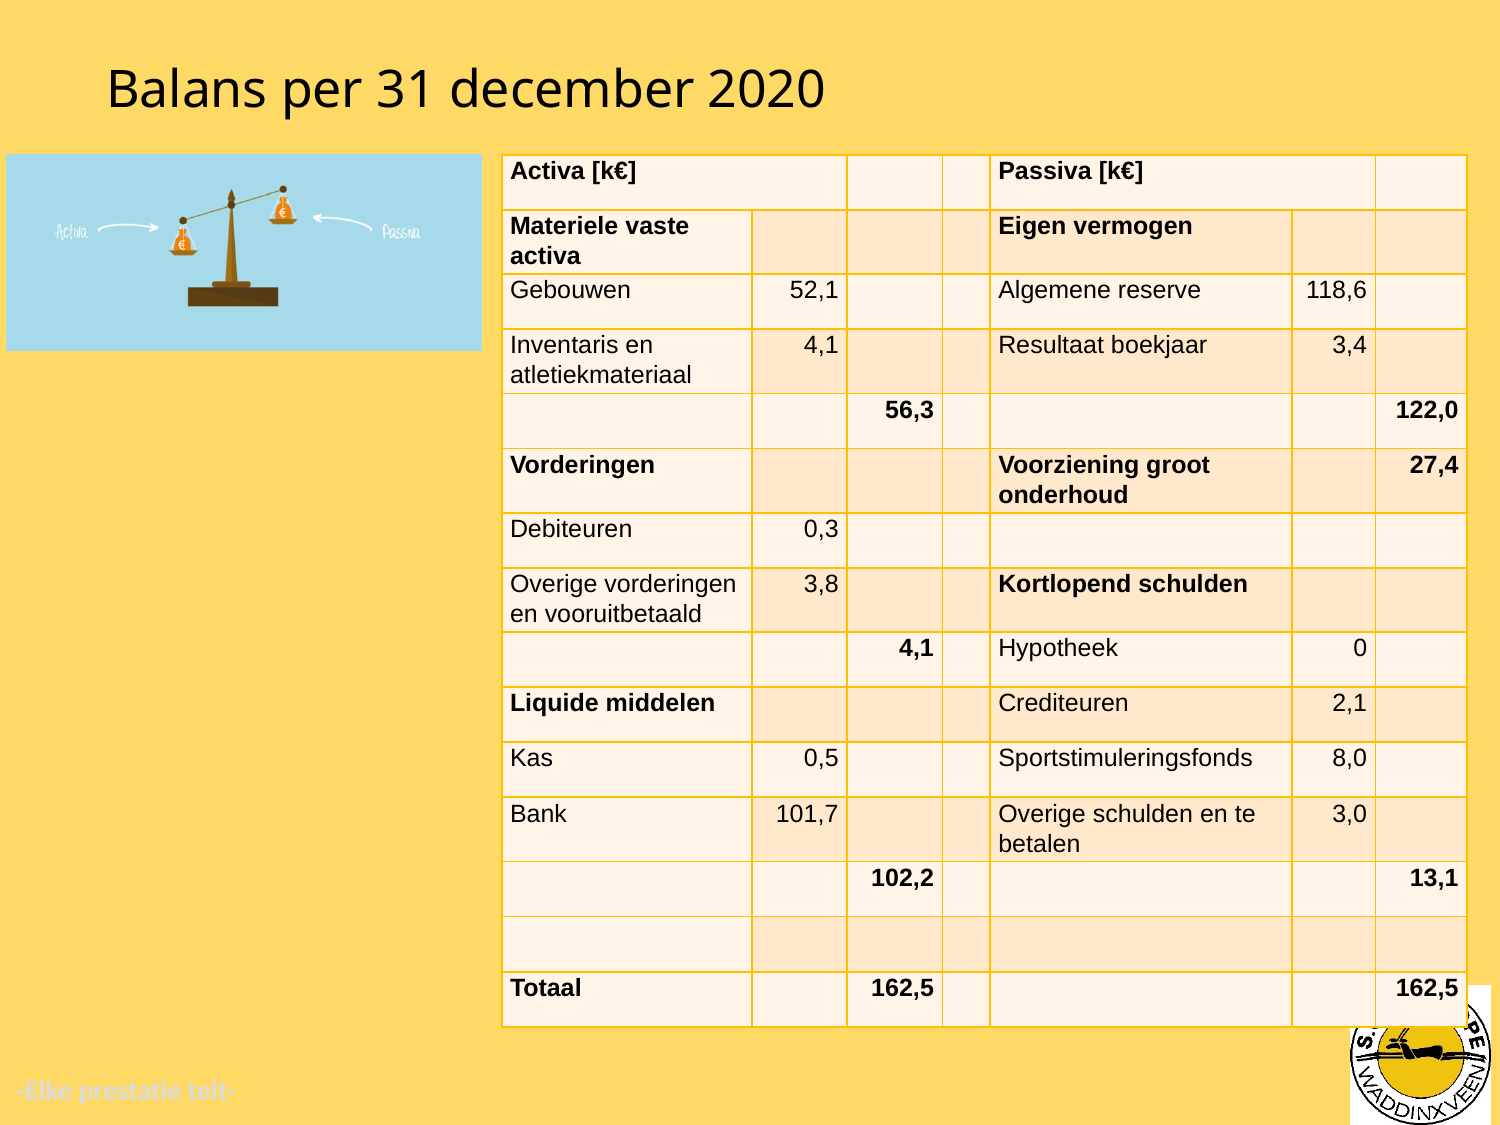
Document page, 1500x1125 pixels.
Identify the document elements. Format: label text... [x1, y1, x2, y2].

table_cell 8,0 [1293, 743, 1375, 796]
table_cell Voorziening groot onderhoud [991, 449, 1291, 512]
table_cell Totaal [503, 973, 751, 1026]
table_cell [1376, 743, 1466, 796]
table_cell Vorderingen [503, 449, 751, 512]
table_cell [1376, 798, 1466, 861]
table_cell [503, 394, 751, 448]
table_cell [943, 211, 989, 273]
table_cell 27,4 [1376, 449, 1466, 512]
table_cell 56,3 [848, 394, 942, 448]
table_cell [943, 394, 989, 448]
table_cell [943, 973, 989, 1026]
table_cell [848, 330, 942, 393]
table_cell [943, 633, 989, 686]
table_cell [943, 275, 989, 328]
table_cell [1293, 973, 1375, 1026]
table_cell [1293, 211, 1375, 273]
table_cell [848, 569, 942, 631]
table_cell [848, 275, 942, 328]
table_cell [991, 514, 1291, 567]
table_cell 162,5 [1376, 973, 1466, 985]
table_cell 3,4 [1293, 330, 1375, 393]
picture [6, 154, 482, 352]
table_cell 118,6 [1293, 275, 1375, 328]
table_cell [753, 688, 846, 741]
table_cell Bank [503, 798, 751, 861]
table_cell Liquide middelen [503, 688, 751, 741]
table_cell [503, 917, 751, 971]
table_header [943, 156, 989, 209]
table_cell 0,5 [753, 743, 846, 796]
table_cell [991, 973, 1291, 1026]
table_header Passiva [k€] [991, 156, 1375, 209]
table_cell Inventaris en atletiekmateriaal [503, 330, 751, 393]
table_cell 0,3 [753, 514, 846, 567]
table_cell [848, 449, 942, 512]
table_cell Overige schulden en te betalen [991, 798, 1291, 861]
table_cell Sportstimuleringsfonds [991, 743, 1291, 796]
table_cell Kas [503, 743, 751, 796]
table_cell [503, 633, 751, 686]
table_cell [943, 569, 989, 631]
table_cell 3,0 [1293, 798, 1375, 861]
table_cell [1293, 862, 1375, 916]
table_cell 52,1 [753, 275, 846, 328]
table_cell [753, 917, 846, 971]
table_cell Eigen vermogen [991, 211, 1291, 273]
title Balans per 31 december 2020 [90, 55, 1468, 127]
table_cell [1376, 569, 1466, 631]
text_box -Elke prestatie telt- [1, 1064, 251, 1113]
table_cell 122,0 [1376, 394, 1466, 448]
table_cell [943, 798, 989, 861]
table_cell [943, 862, 989, 916]
table_cell Kortlopend schulden [991, 569, 1291, 631]
table_cell Materiele vaste activa [503, 211, 751, 273]
table_cell 13,1 [1376, 862, 1466, 916]
table_cell [753, 633, 846, 686]
table_cell [1293, 514, 1375, 567]
table_header Activa [k€] [503, 156, 846, 209]
table_cell [753, 394, 846, 448]
picture [1350, 985, 1491, 1125]
table_cell [943, 449, 989, 512]
table_cell [1293, 394, 1375, 448]
table_cell 162,5 [848, 973, 942, 1026]
table_cell [753, 862, 846, 916]
table_cell [848, 917, 942, 971]
table_cell [848, 514, 942, 567]
table_cell [1376, 514, 1466, 567]
table_header [848, 156, 942, 209]
table_cell [848, 798, 942, 861]
table_cell 0 [1293, 633, 1375, 686]
table_cell 4,1 [753, 330, 846, 393]
table_cell [991, 862, 1291, 916]
table_cell [943, 743, 989, 796]
table_cell [991, 394, 1291, 448]
table_cell [753, 449, 846, 512]
table_cell Algemene reserve [991, 275, 1291, 328]
table_cell 2,1 [1293, 688, 1375, 741]
table_cell [1376, 688, 1466, 741]
table_cell [1376, 917, 1466, 971]
table_cell [943, 688, 989, 741]
table_cell Debiteuren [503, 514, 751, 567]
table_cell [1376, 633, 1466, 686]
table_cell 102,2 [848, 862, 942, 916]
table_cell Crediteuren [991, 688, 1291, 741]
table_cell [848, 211, 942, 273]
table_cell [1293, 569, 1375, 631]
table_cell [848, 743, 942, 796]
table_cell 4,1 [848, 633, 942, 686]
table_cell [503, 862, 751, 916]
table_cell [1293, 449, 1375, 512]
table_cell [753, 973, 846, 1026]
table_cell [1376, 211, 1466, 273]
table_cell [943, 330, 989, 393]
table_cell [943, 917, 989, 971]
table_cell Overige vorderingen en vooruitbetaald [503, 569, 751, 631]
table_cell [1376, 275, 1466, 328]
table_cell [753, 211, 846, 273]
table_cell [943, 514, 989, 567]
table_cell Resultaat boekjaar [991, 330, 1291, 393]
table_cell [1376, 330, 1466, 393]
table_header [1376, 156, 1466, 209]
table_cell [1293, 917, 1375, 971]
table_cell [991, 917, 1291, 971]
table_cell Hypotheek [991, 633, 1291, 686]
table_cell 3,8 [753, 569, 846, 631]
table_cell Gebouwen [503, 275, 751, 328]
table_cell 101,7 [753, 798, 846, 861]
table_cell [848, 688, 942, 741]
